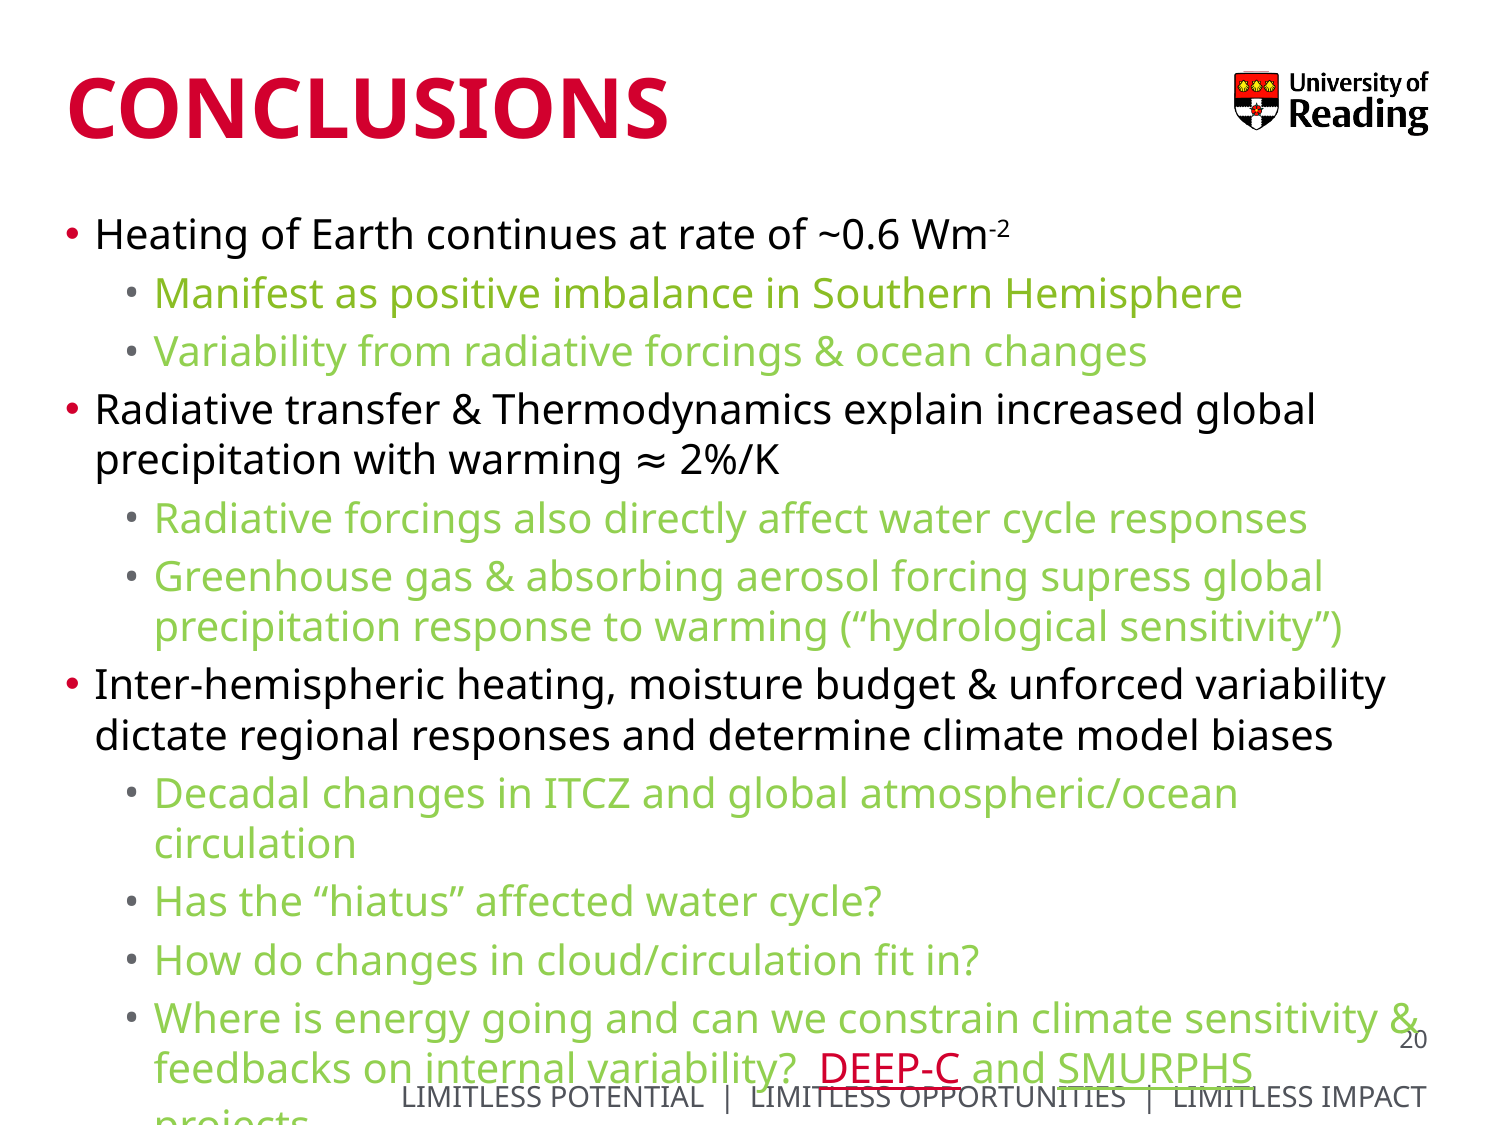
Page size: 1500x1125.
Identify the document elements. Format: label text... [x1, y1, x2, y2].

picture [1424, 71, 1429, 136]
title conclusions [64, 19, 1424, 155]
slide_number 20 [1316, 1023, 1428, 1065]
list Heating of Earth continues at rate of ~0.6 Wm-2 Manifest as positive imbalance in Southern Hemisphere Variability from radiative forcings & ocean changes Radiative transfer & Thermodynamics explain increased global precipitation with warming ≈ 2%/K Radiative forcings also directly affect water cycle responses Greenhouse gas & absorbing aerosol forcing supress global precipitation response to warming (“hydrological sensitivity”) Inter-hemispheric heating, moisture budget & unforced variability dictate regional responses and determine climate model biases Decadal changes in ITCZ and global atmospheric/ocean circulation Has the “hiatus” affected water cycle? How do changes in cloud/circulation fit in? Where is energy going and can we constrain climate sensitivity & feedbacks on internal variability? DEEP-C and SMURPHS projects… [64, 208, 1424, 941]
